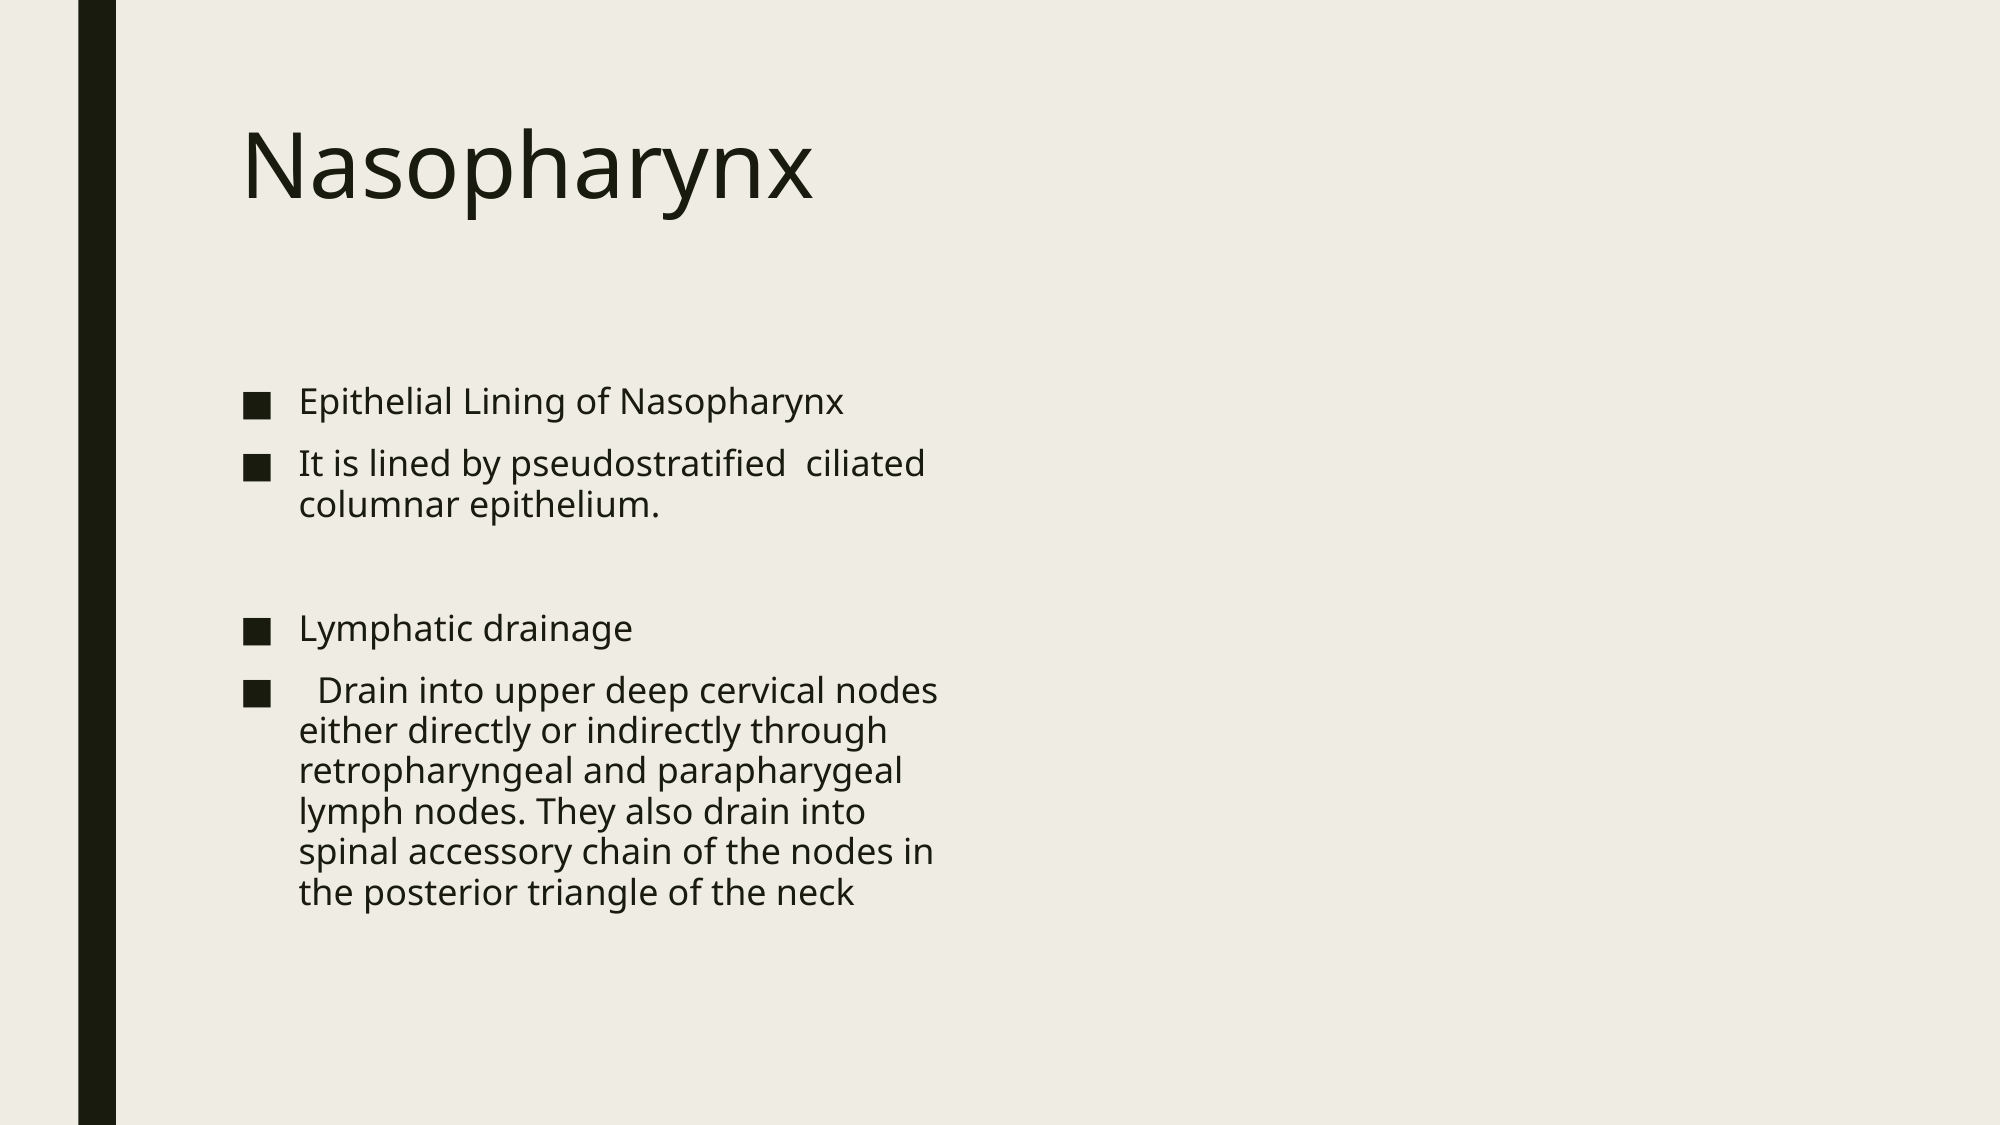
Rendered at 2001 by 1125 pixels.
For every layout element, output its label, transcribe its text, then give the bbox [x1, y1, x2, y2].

list Epithelial Lining of Nasopharynx It is lined by pseudostratified ciliated columnar epithelium. Lymphatic drainage Drain into upper deep cervical nodes either directly or indirectly through retropharyngeal and parapharygeal lymph nodes. They also drain into spinal accessory chain of the nodes in the posterior triangle of the neck [225, 375, 955, 963]
title Nasopharynx [225, 112, 1800, 357]
